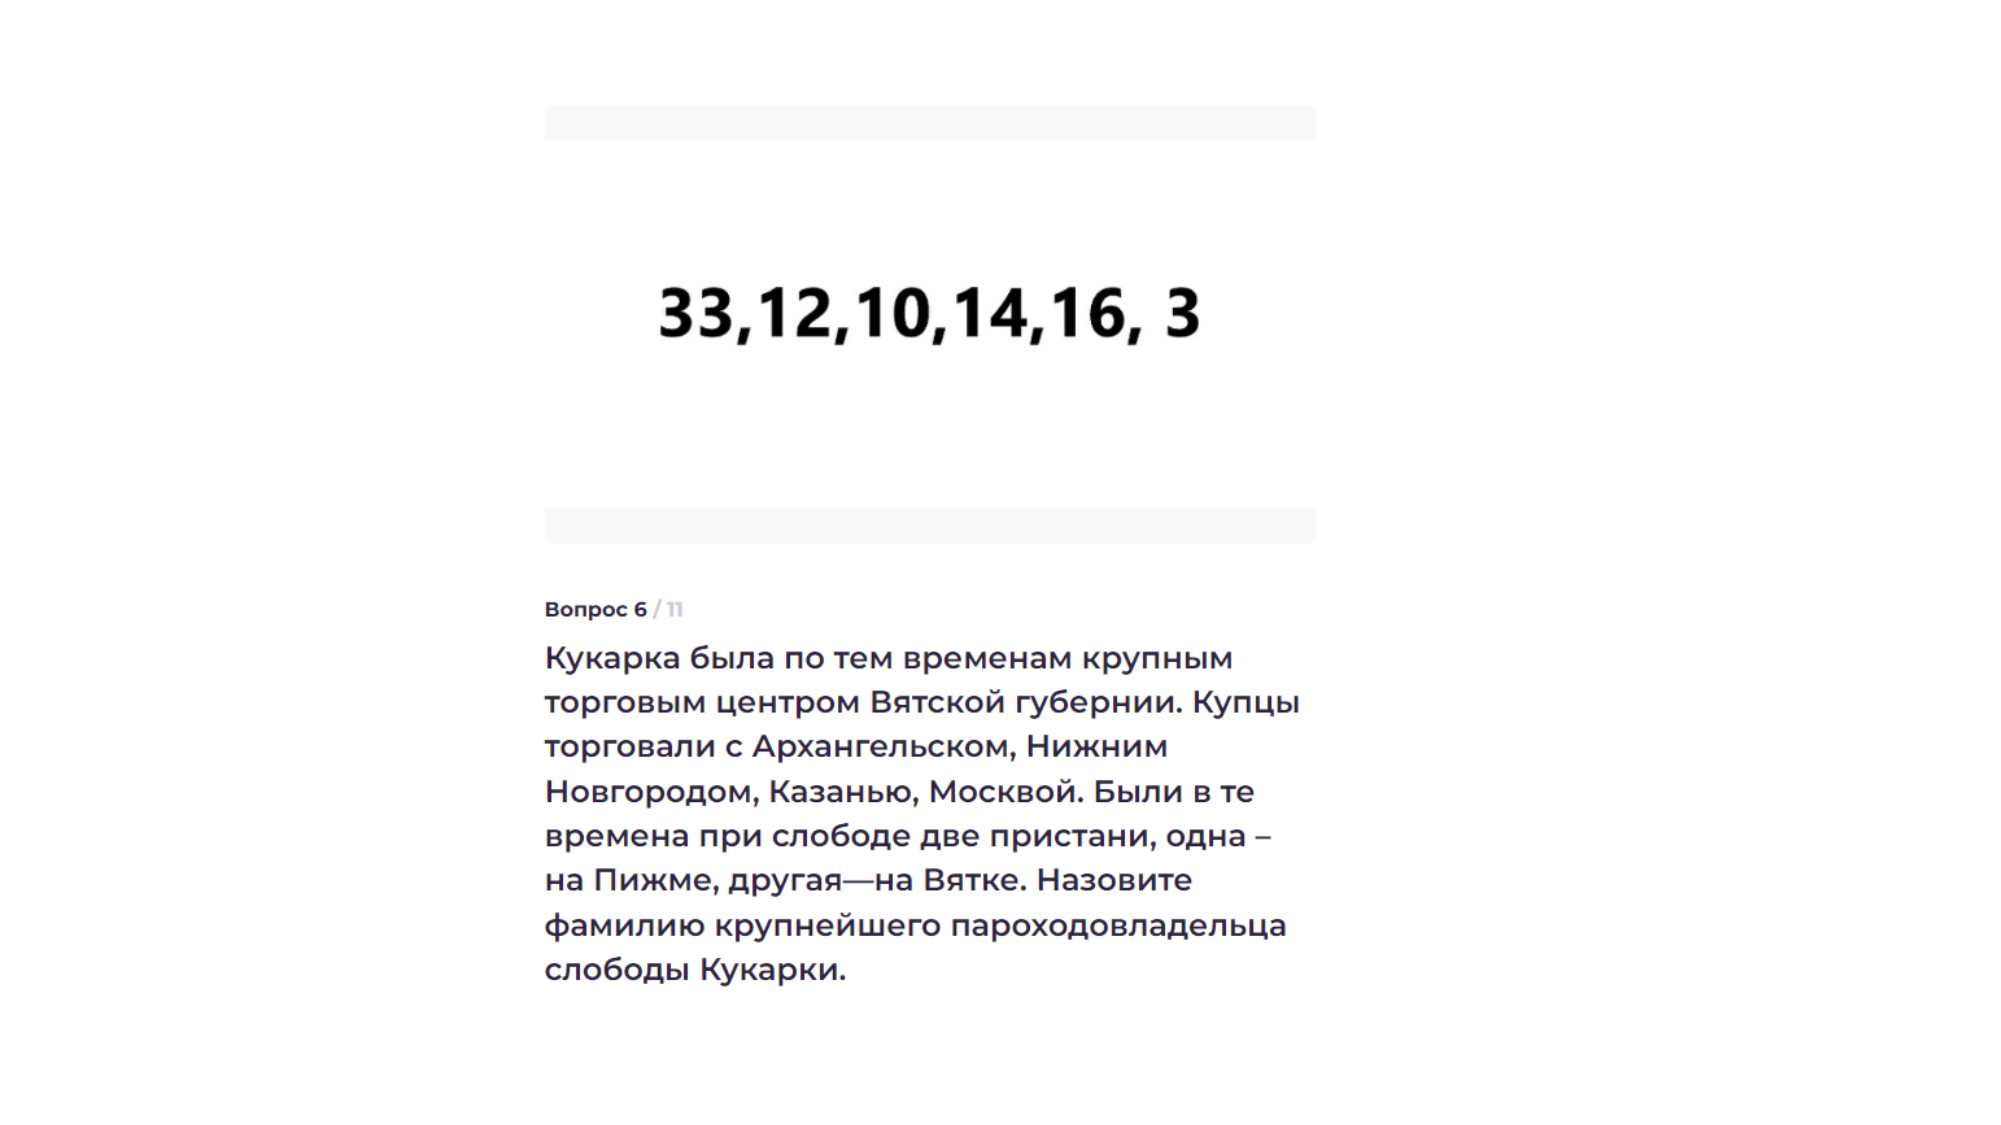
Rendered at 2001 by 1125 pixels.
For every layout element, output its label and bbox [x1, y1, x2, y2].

picture [472, 30, 1391, 1014]
